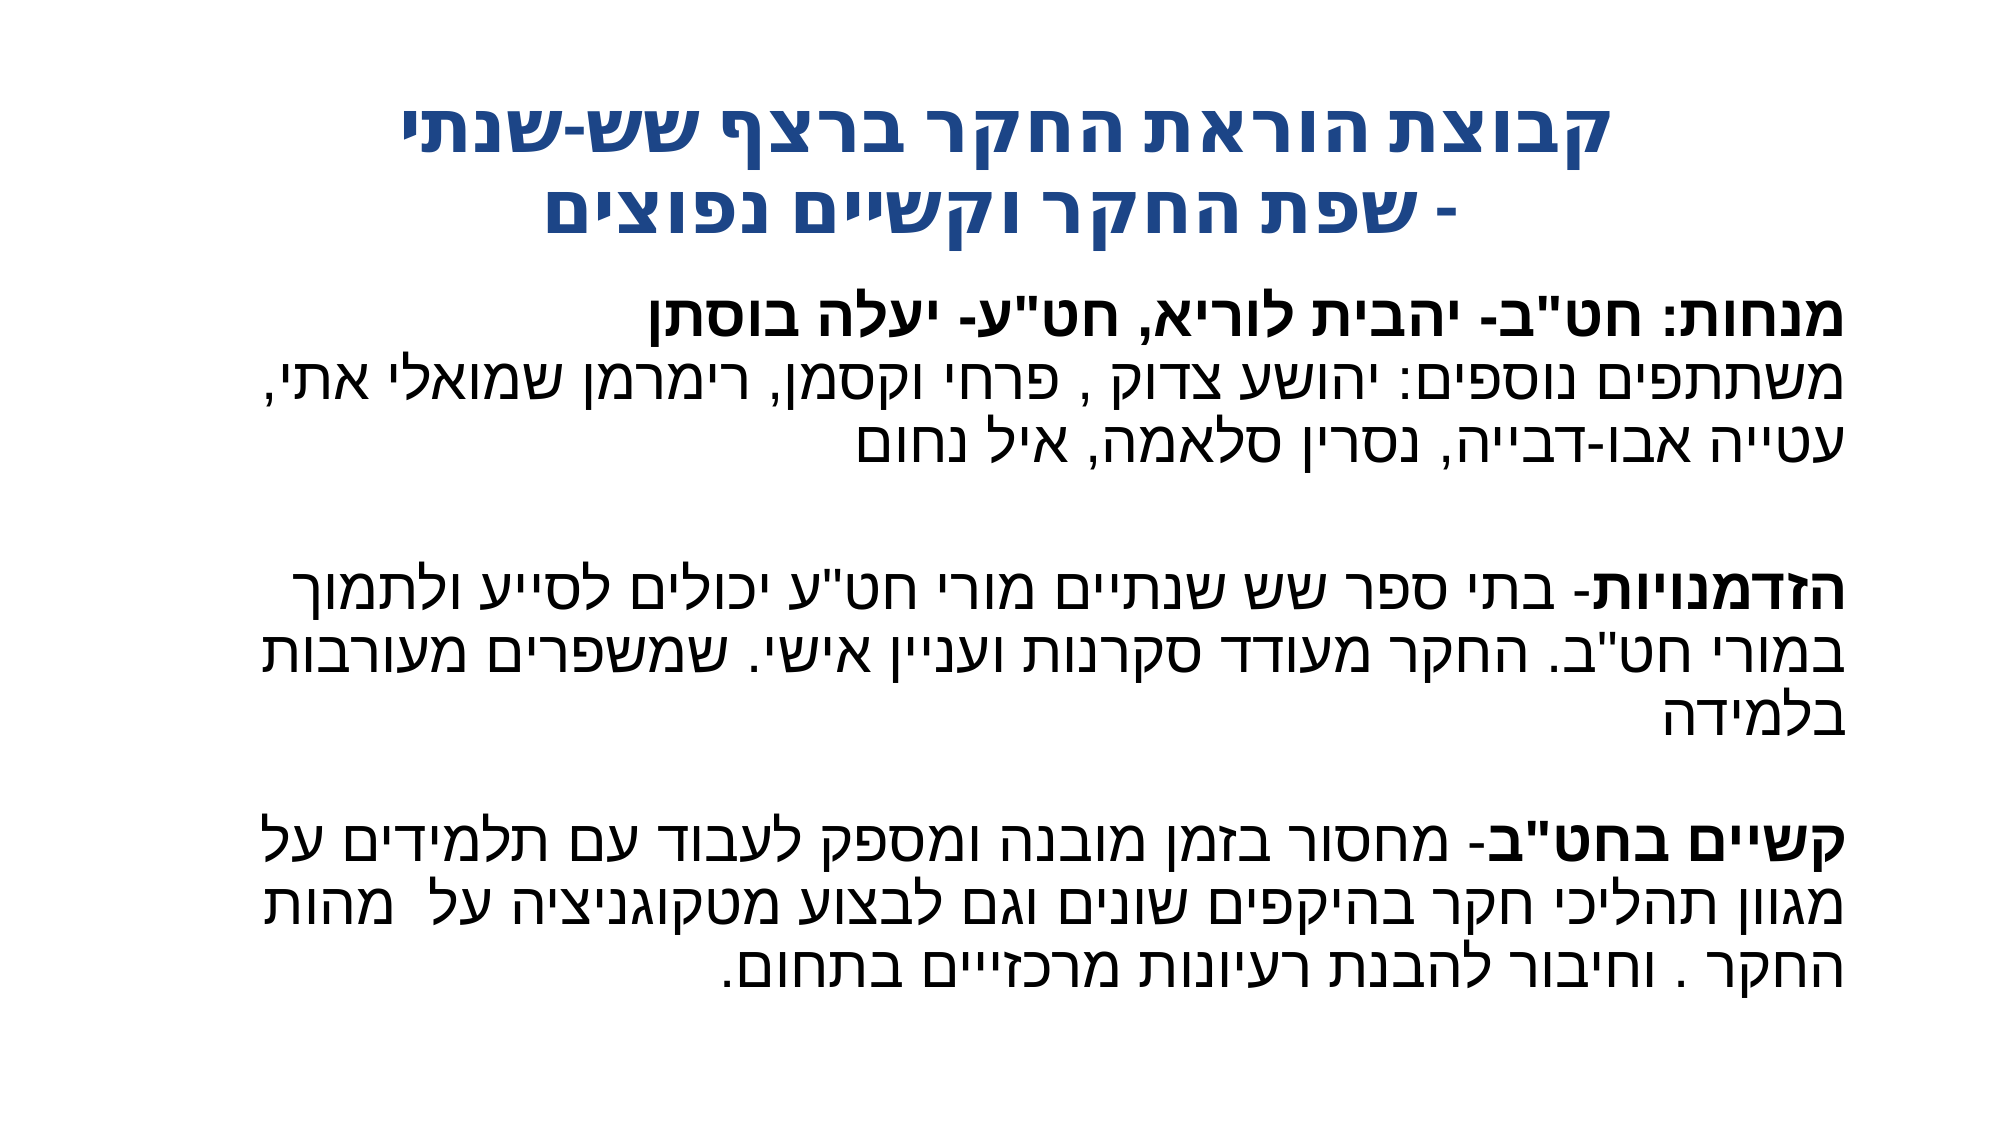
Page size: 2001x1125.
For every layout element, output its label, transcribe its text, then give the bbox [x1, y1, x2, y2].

title קבוצת הוראת החקר ברצף שש-שנתי - שפת החקר וקשיים נפוצים [137, 59, 1863, 278]
list מנחות: חט"ב- יהבית לוריא, חט"ע- יעלה בוסתן משתתפים נוספים: יהושע צדוק , פרחי וקסמן, רימרמן שמואלי אתי, עטייה אבו-דבייה, נסרין סלאמה, איל נחום הזדמנויות- בתי ספר שש שנתיים מורי חט"ע יכולים לסייע ולתמוך במורי חט"ב. החקר מעודד סקרנות ועניין אישי. שמשפרים מעורבות בלמידה קשיים בחט"ב- מחסור בזמן מובנה ומספק לעבוד עם תלמידים על מגוון תהליכי חקר בהיקפים שונים וגם לבצוע מטקוגניציה על מהות החקר . וחיבור להבנת רעיונות מרכזייים בתחום. [137, 278, 1863, 1039]
